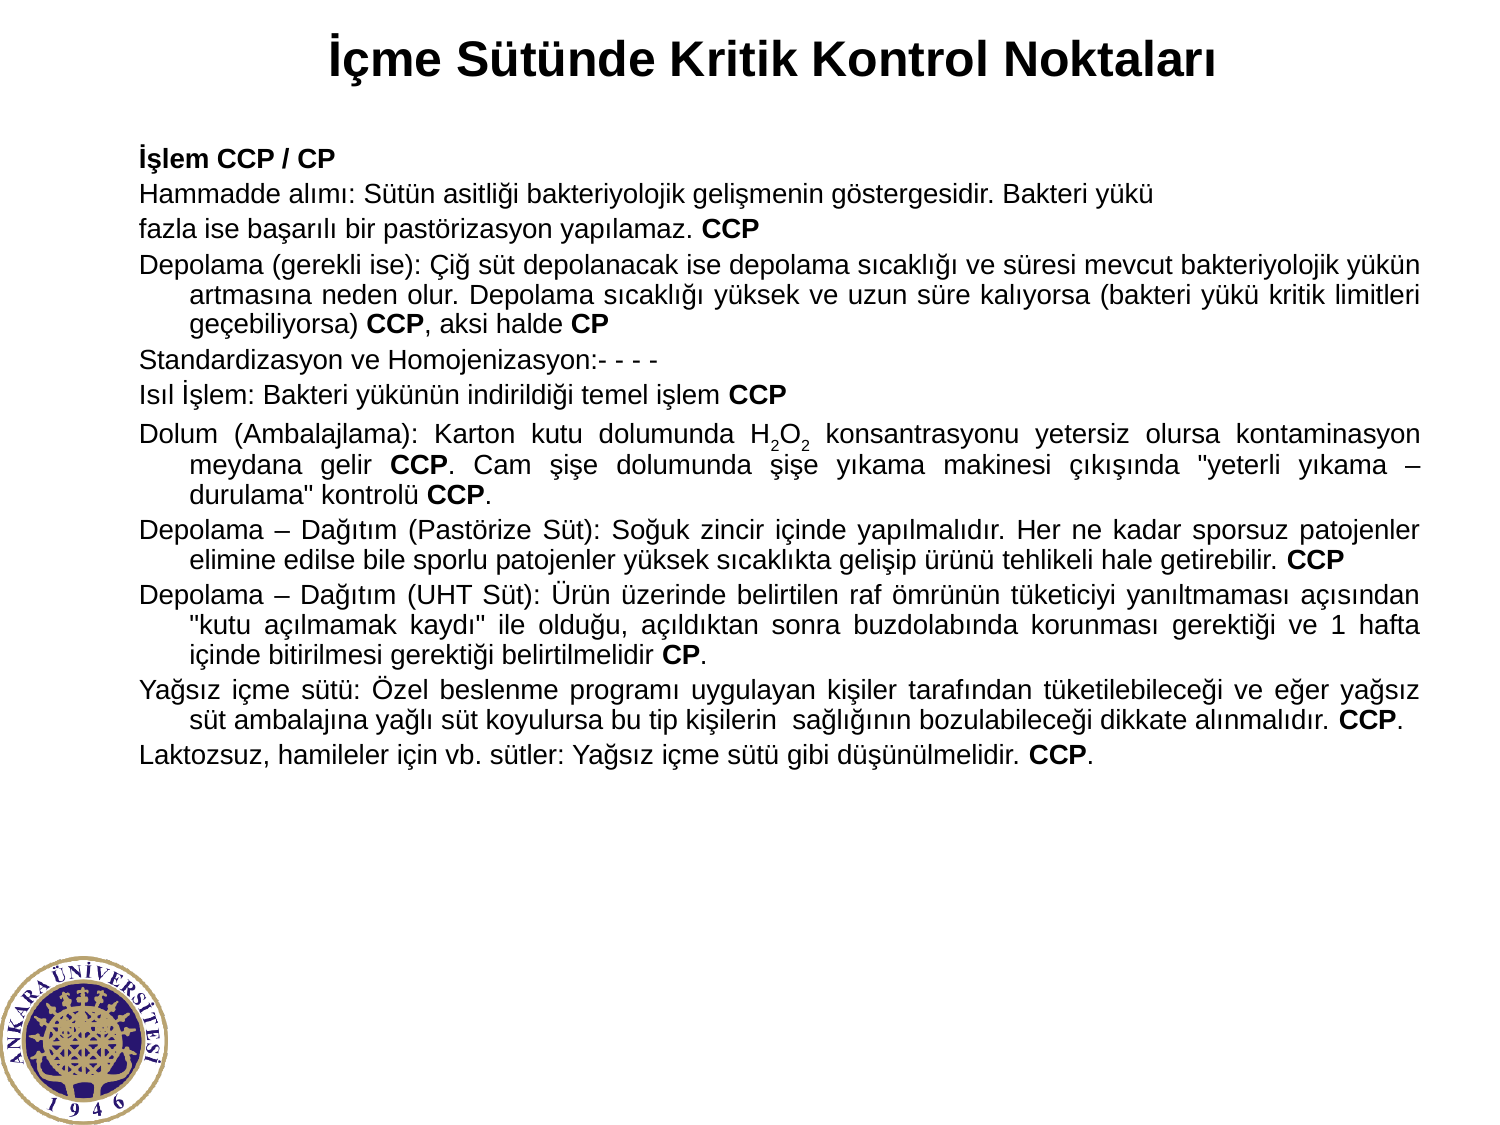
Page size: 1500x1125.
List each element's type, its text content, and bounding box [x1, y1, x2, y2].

title İçme Sütünde Kritik Kontrol Noktaları [135, 19, 1411, 95]
list İşlem CCP / CP Hammadde alımı: Sütün asitliği bakteriyolojik gelişmenin göstergesidir. Bakteri yükü fazla ise başarılı bir pastörizasyon yapılamaz. CCP Depolama (gerekli ise): Çiğ süt depolanacak ise depolama sıcaklığı ve süresi mevcut bakteriyolojik yükün artmasına neden olur. Depolama sıcaklığı yüksek ve uzun süre kalıyorsa (bakteri yükü kritik limitleri geçebiliyorsa) CCP, aksi halde CP Standardizasyon ve Homojenizasyon:- - - - Isıl İşlem: Bakteri yükünün indirildiği temel işlem CCP Dolum (Ambalajlama): Karton kutu dolumunda H2O2 konsantrasyonu yetersiz olursa kontaminasyon meydana gelir CCP. Cam şişe dolumunda şişe yıkama makinesi çıkışında "yeterli yıkama – durulama" kontrolü CCP. Depolama – Dağıtım (Pastörize Süt): Soğuk zincir içinde yapılmalıdır. Her ne kadar sporsuz patojenler elimine edilse bile sporlu patojenler yüksek sıcaklıkta gelişip ürünü tehlikeli hale getirebilir. CCP Depolama – Dağıtım (UHT Süt): Ürün üzerinde belirtilen raf ömrünün tüketiciyi yanıltmaması açısından "kutu açılmamak kaydı" ile olduğu, açıldıktan sonra buzdolabında korunması gerektiği ve 1 hafta içinde bitirilmesi gerektiği belirtilmelidir CP. Yağsız içme sütü: Özel beslenme programı uygulayan kişiler tarafından tüketilebileceği ve eğer yağsız süt ambalajına yağlı süt koyulursa bu tip kişilerin sağlığının bozulabileceği dikkate alınmalıdır. CCP. Laktozsuz, hamileler için vb. sütler: Yağsız içme sütü gibi düşünülmelidir. CCP. [123, 137, 1437, 813]
picture [0, 955, 168, 1125]
